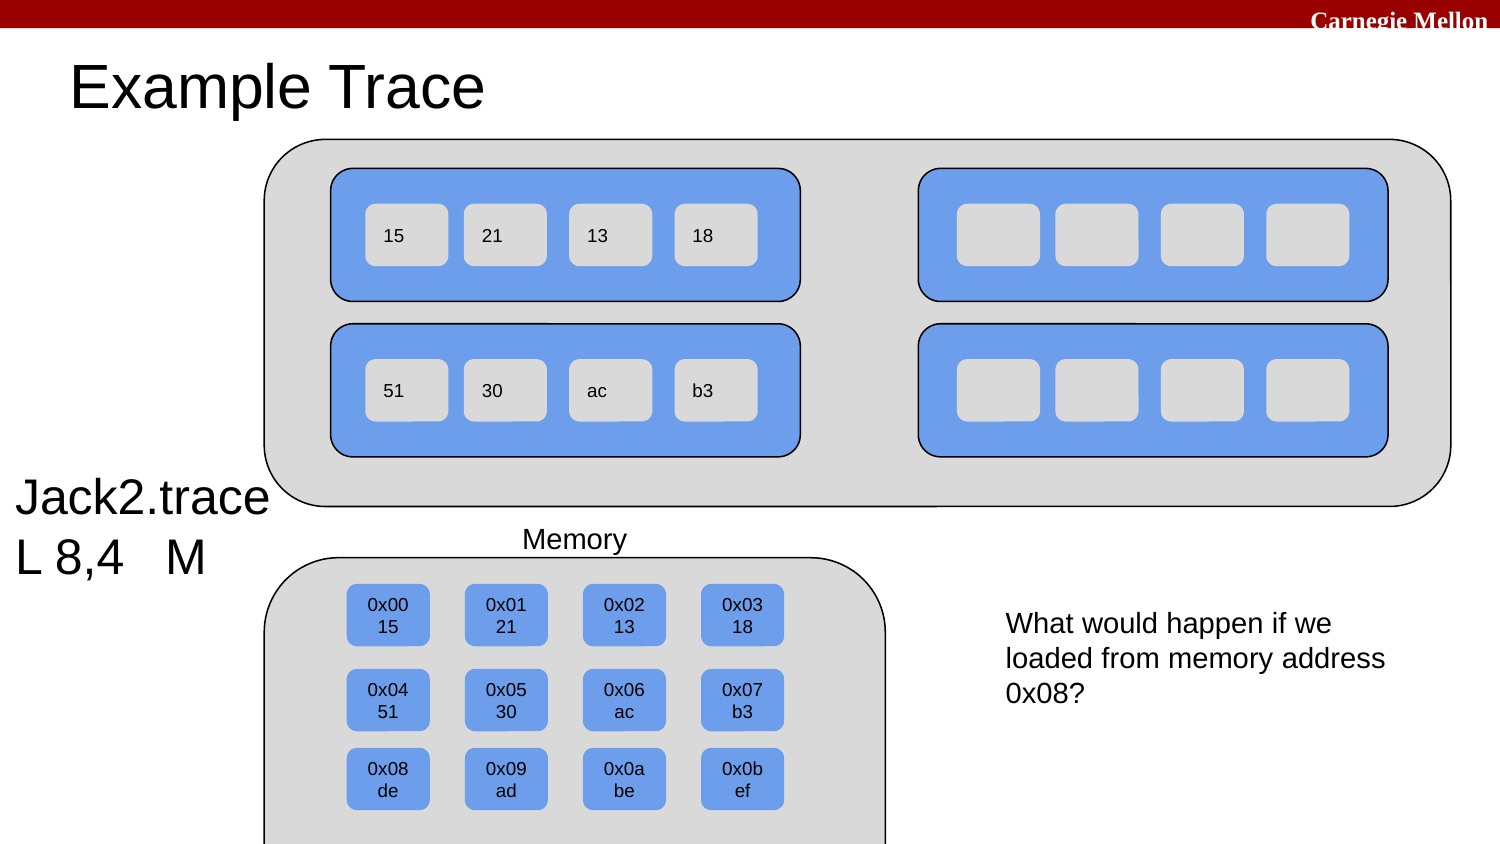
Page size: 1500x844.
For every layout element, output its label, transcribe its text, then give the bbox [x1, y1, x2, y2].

text_box 15 [365, 203, 449, 267]
title Example Trace [54, 36, 1301, 131]
text_box b3 [674, 359, 758, 422]
text_box 30 [463, 359, 547, 422]
text_box [264, 557, 886, 844]
text_box 0x02 13 [582, 583, 667, 647]
text_box Jack2.trace L 8,4 M [0, 449, 291, 583]
text_box [1055, 359, 1139, 422]
text_box [1055, 203, 1139, 267]
text_box 0x07 b3 [701, 668, 785, 732]
text_box 13 [569, 203, 653, 267]
text_box What would happen if we loaded from memory address 0x08? [990, 589, 1405, 811]
text_box [956, 359, 1041, 422]
text_box 0x09 ad [464, 747, 548, 811]
text_box [1266, 203, 1350, 267]
text_box [330, 323, 801, 457]
text_box Memory [291, 504, 886, 568]
text_box [1266, 359, 1350, 422]
text_box 0x01 21 [464, 583, 548, 647]
text_box 0x08 de [346, 747, 430, 811]
text_box 0x0b ef [701, 747, 785, 811]
text_box 18 [674, 203, 758, 267]
text_box 21 [463, 203, 547, 267]
text_box [264, 139, 1451, 507]
text_box 0x03 18 [701, 583, 785, 647]
text_box 0x0a be [582, 747, 667, 811]
text_box [330, 168, 801, 302]
text_box [918, 323, 1389, 457]
text_box 0x05 30 [464, 668, 548, 732]
text_box [918, 168, 1389, 302]
text_box [1160, 203, 1244, 267]
text_box 0x00 15 [346, 583, 430, 647]
text_box [956, 203, 1041, 267]
text_box [1160, 359, 1244, 422]
text_box 0x06 ac [582, 668, 667, 732]
text_box ac [569, 359, 653, 422]
text_box 0x04 51 [346, 668, 430, 732]
text_box 51 [365, 359, 449, 422]
